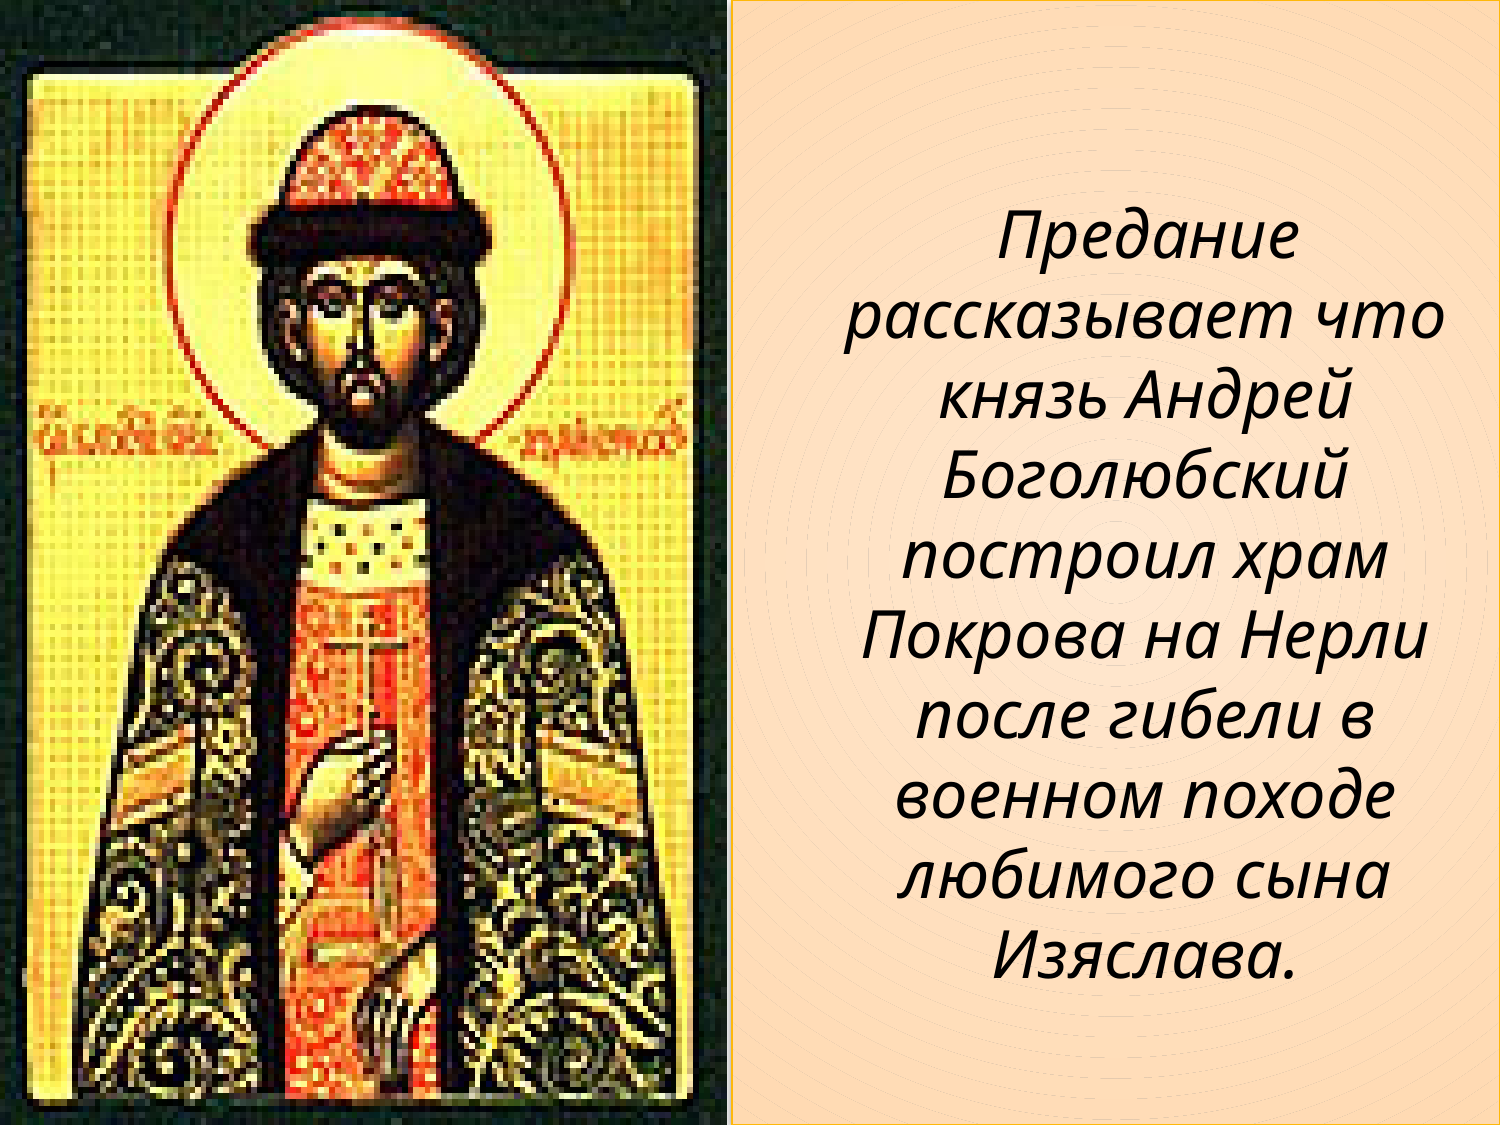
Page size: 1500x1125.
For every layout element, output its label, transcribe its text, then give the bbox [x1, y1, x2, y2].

list Предание рассказывает что князь Андрей Боголюбский построил храм Покрова на Нерли после гибели в военном походе любимого сына Изяслава. [731, 0, 1500, 1125]
picture [0, 0, 727, 1125]
